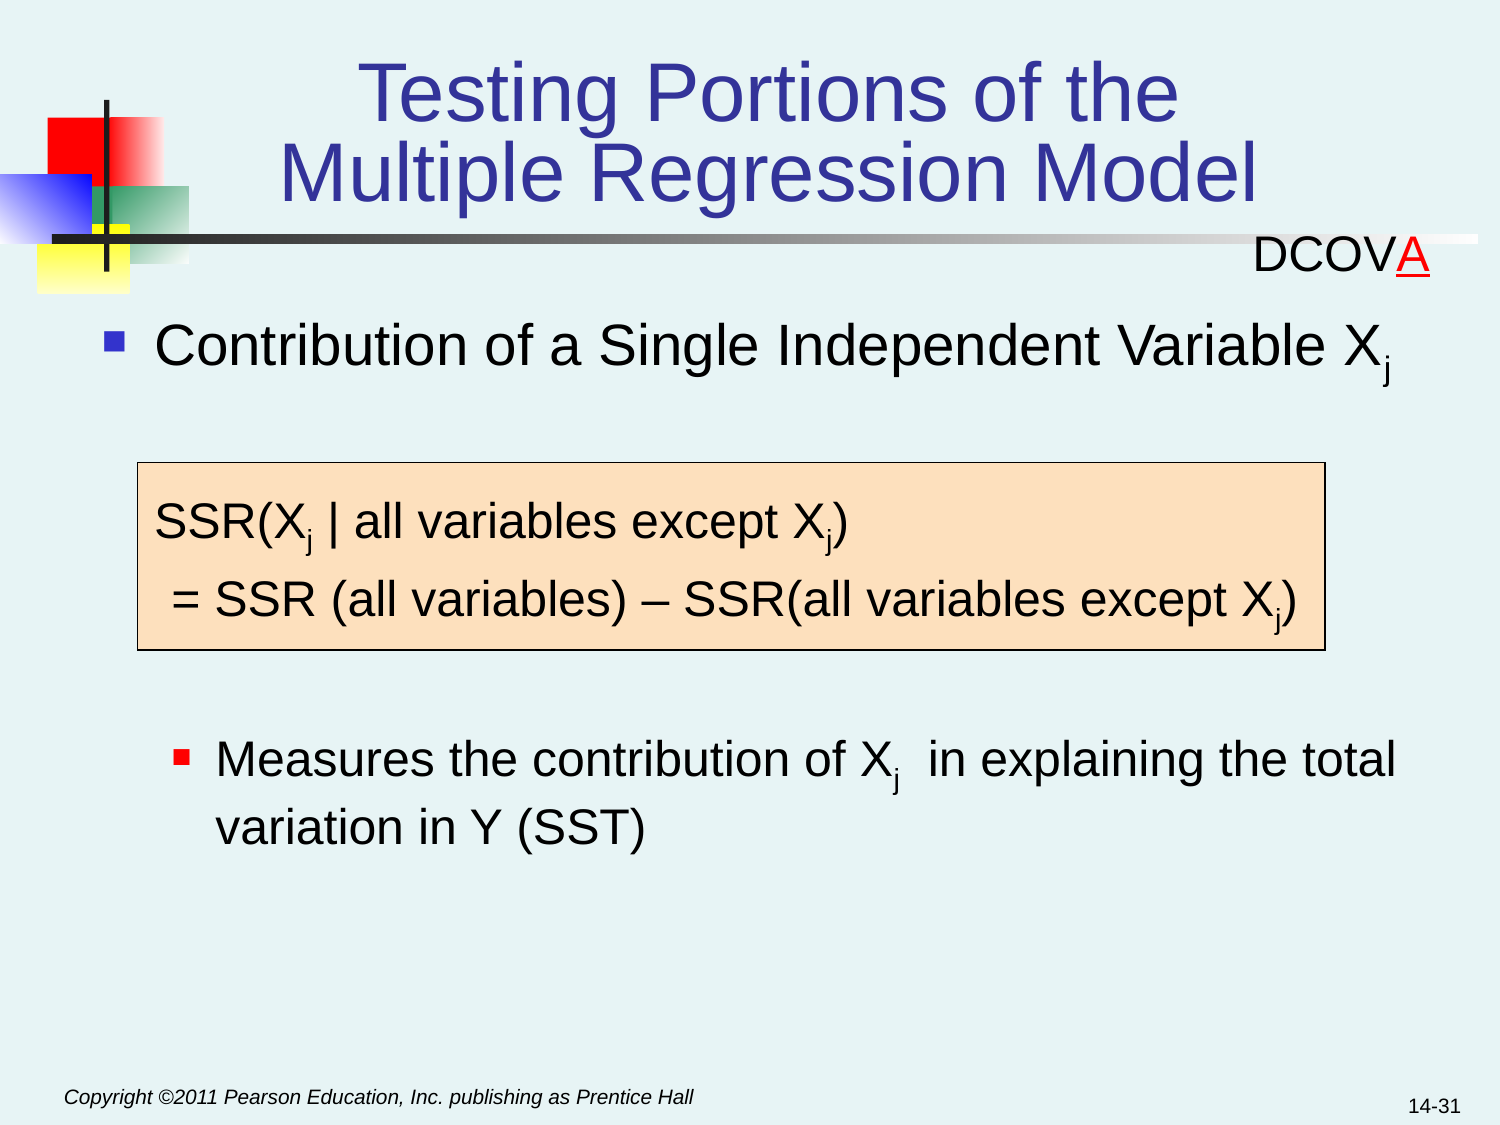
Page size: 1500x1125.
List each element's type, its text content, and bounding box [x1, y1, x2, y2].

title Testing Portions of the Multiple Regression Model [188, 62, 1351, 226]
slide_number 14-31 [1124, 1071, 1476, 1125]
text_box DCOVA [1237, 214, 1475, 289]
list Contribution of a Single Independent Variable Xj SSR(Xj | all variables except Xj) = SSR (all variables) – SSR(all variables except Xj) Measures the contribution of Xj in explaining the total variation in Y (SST) [87, 299, 1413, 1044]
